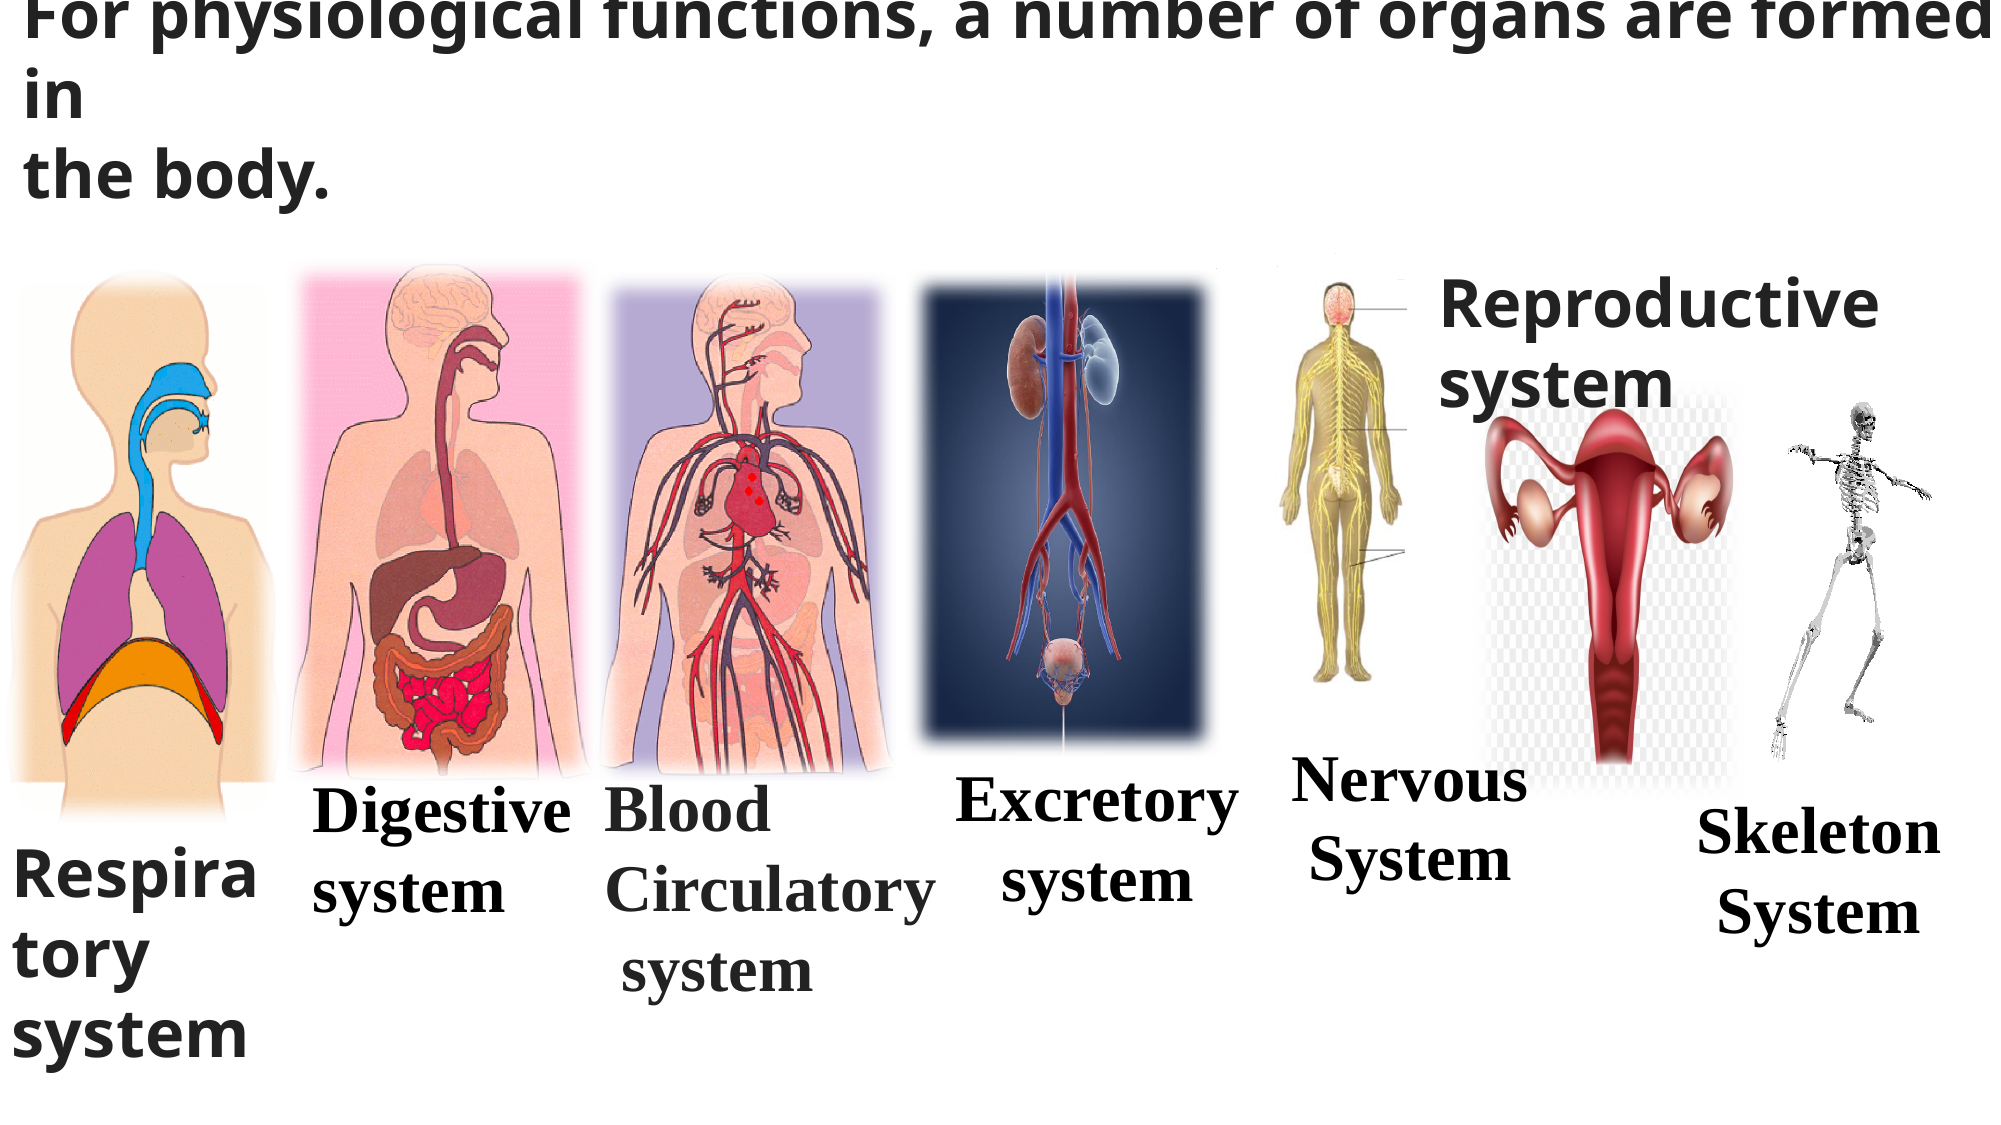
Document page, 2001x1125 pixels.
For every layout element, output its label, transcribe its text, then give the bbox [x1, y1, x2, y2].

picture [284, 257, 898, 786]
picture [1472, 325, 2000, 802]
text_box Excretory system [939, 747, 1256, 922]
text_box Digestive system [298, 785, 604, 934]
text_box Reproductive system [1438, 263, 1899, 419]
picture [905, 214, 1407, 758]
text_box Nervous System [1252, 726, 1568, 902]
text_box Skeleton System [1669, 779, 1969, 954]
text_box Respira tory system [11, 833, 403, 1069]
text_box For physiological functions, a number of organs are formed in the body. [22, 0, 2000, 209]
picture [4, 268, 281, 826]
text_box Blood Circulatory system [604, 767, 938, 1003]
